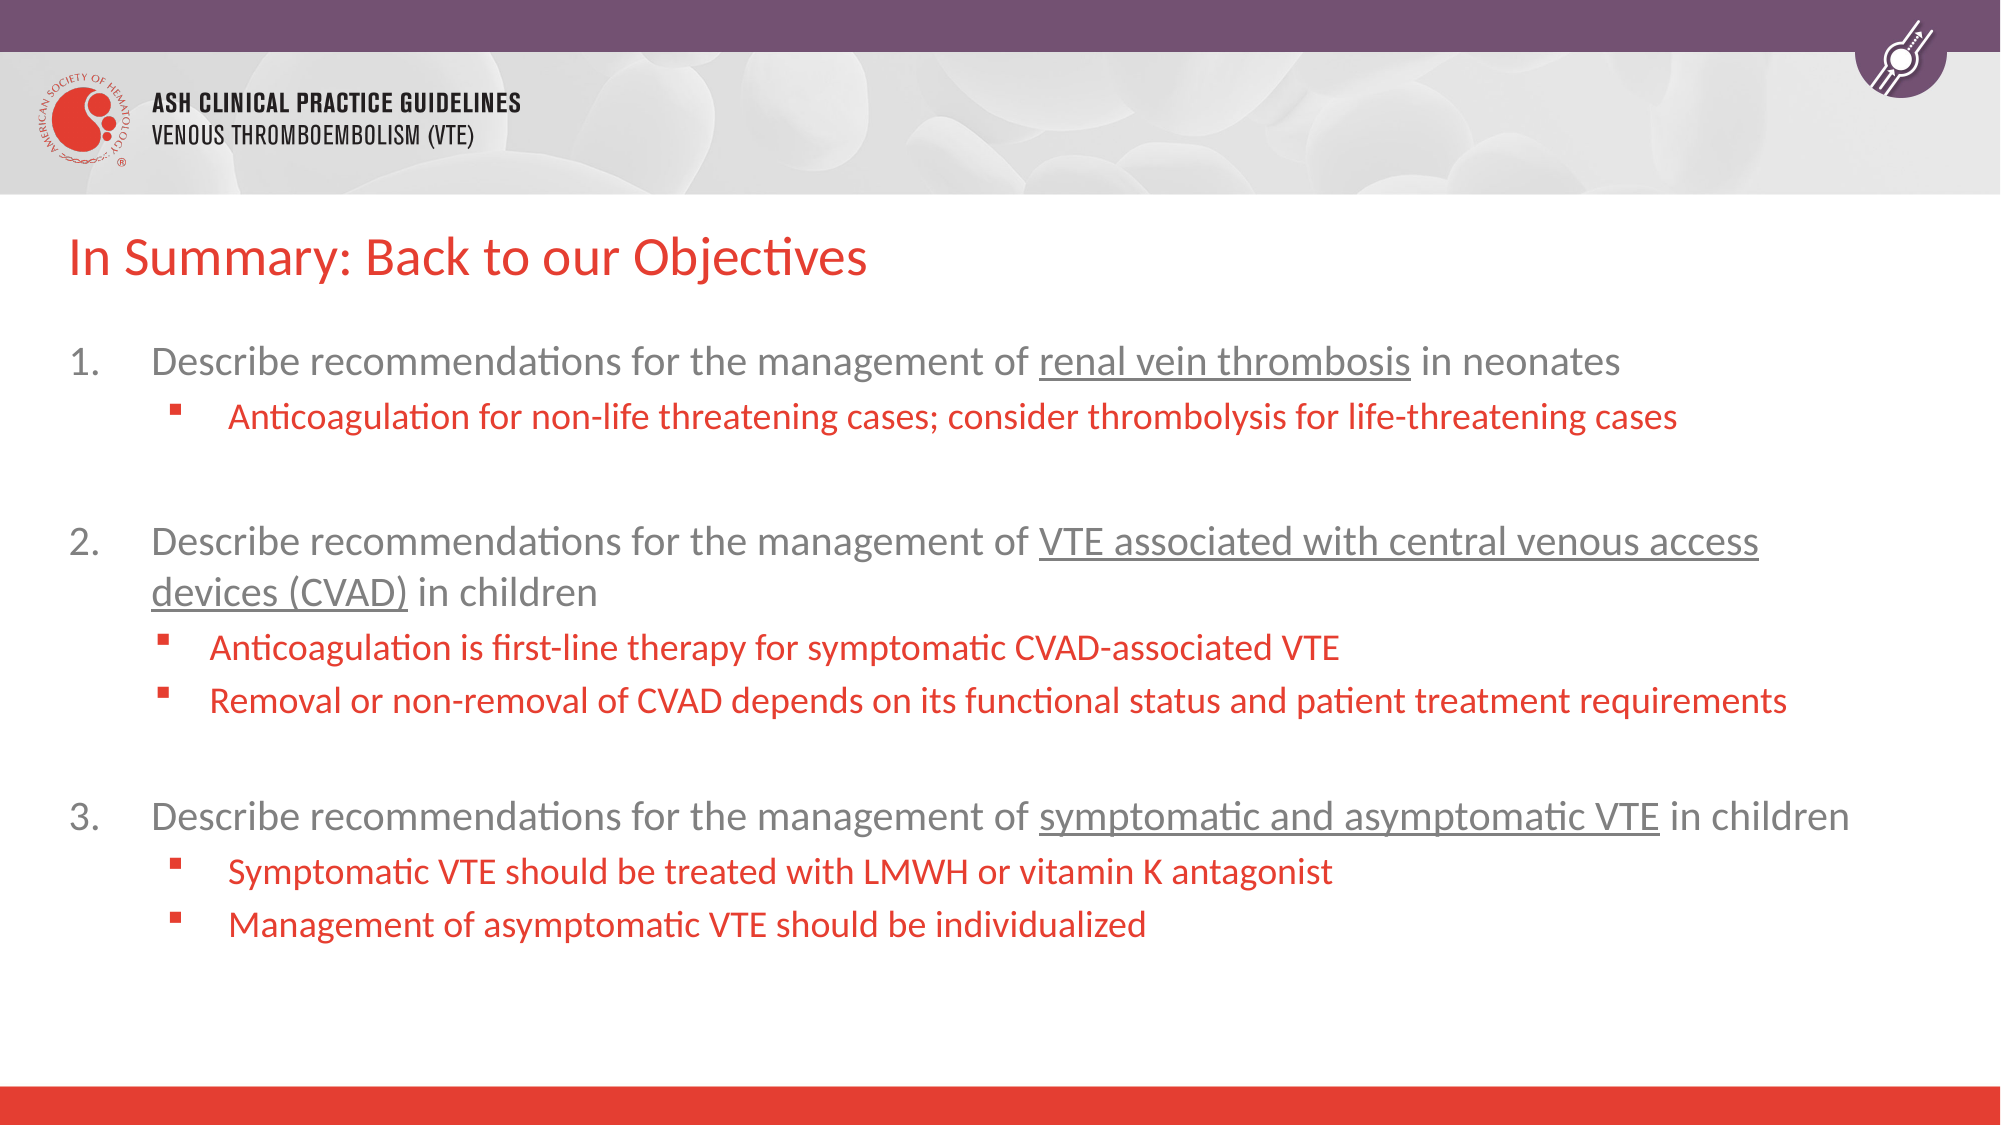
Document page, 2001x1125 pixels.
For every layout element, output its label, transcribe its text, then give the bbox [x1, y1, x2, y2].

picture [0, 0, 2001, 1125]
title In Summary: Back to our Objectives [68, 219, 1869, 333]
list Describe recommendations for the management of renal vein thrombosis in neonates Anticoagulation for non-life threatening cases; consider thrombolysis for life-threatening cases Describe recommendations for the management of VTE associated with central venous access devices (CVAD) in children Anticoagulation is first-line therapy for symptomatic CVAD-associated VTE Removal or non-removal of CVAD depends on its functional status and patient treatment requirements Describe recommendations for the management of symptomatic and asymptomatic VTE in children Symptomatic VTE should be treated with LMWH or vitamin K antagonist Management of asymptomatic VTE should be individualized [68, 333, 1869, 983]
